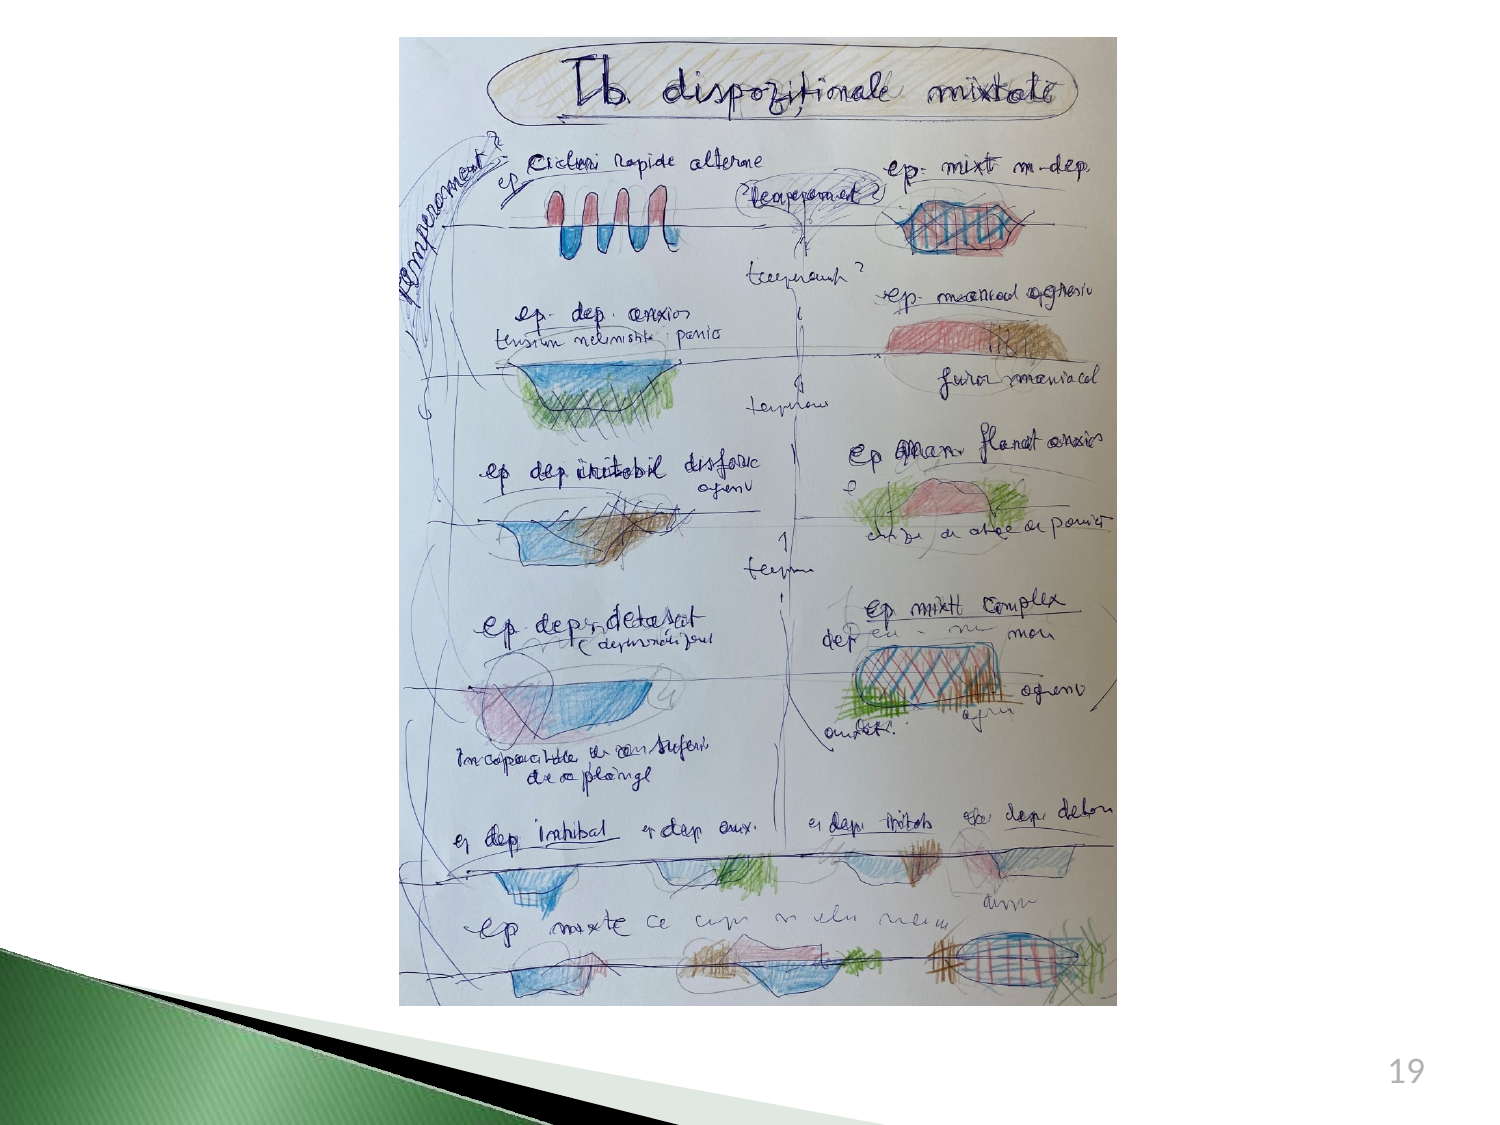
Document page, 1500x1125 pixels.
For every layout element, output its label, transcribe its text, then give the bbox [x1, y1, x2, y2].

picture [0, 37, 1117, 1125]
slide_number 19 [1080, 1046, 1425, 1103]
